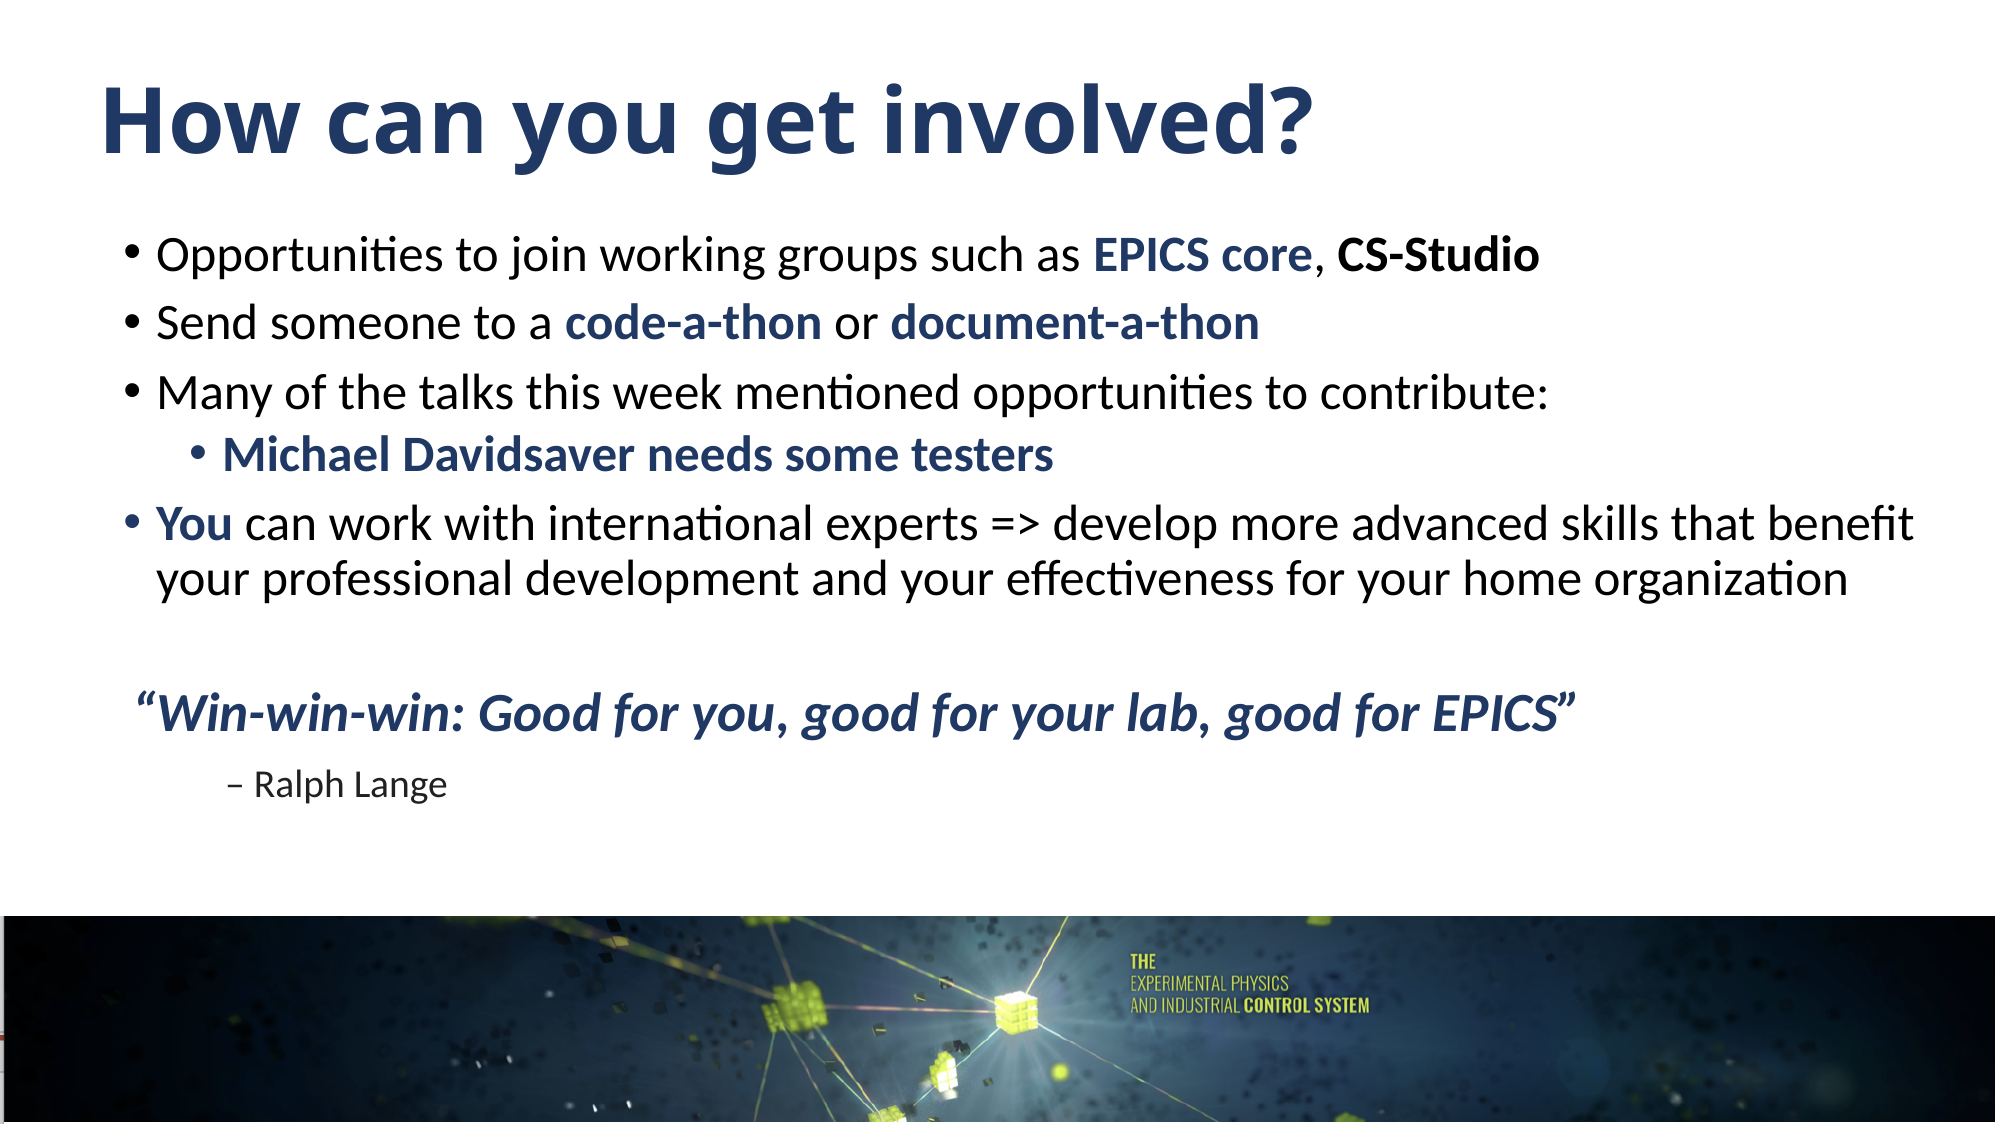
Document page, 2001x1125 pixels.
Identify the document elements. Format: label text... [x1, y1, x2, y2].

picture [0, 916, 1995, 1124]
title How can you get involved? [83, 55, 1809, 191]
list Opportunities to join working groups such as EPICS core, CS-Studio Send someone to a code-a-thon or document-a-thon Many of the talks this week mentioned opportunities to contribute: Michael Davidsaver needs some testers You can work with international experts => develop more advanced skills that benefit your professional development and your effectiveness for your home organization “Win-win-win: Good for you, good for your lab, good for EPICS” – Ralph Lange [108, 219, 1948, 859]
